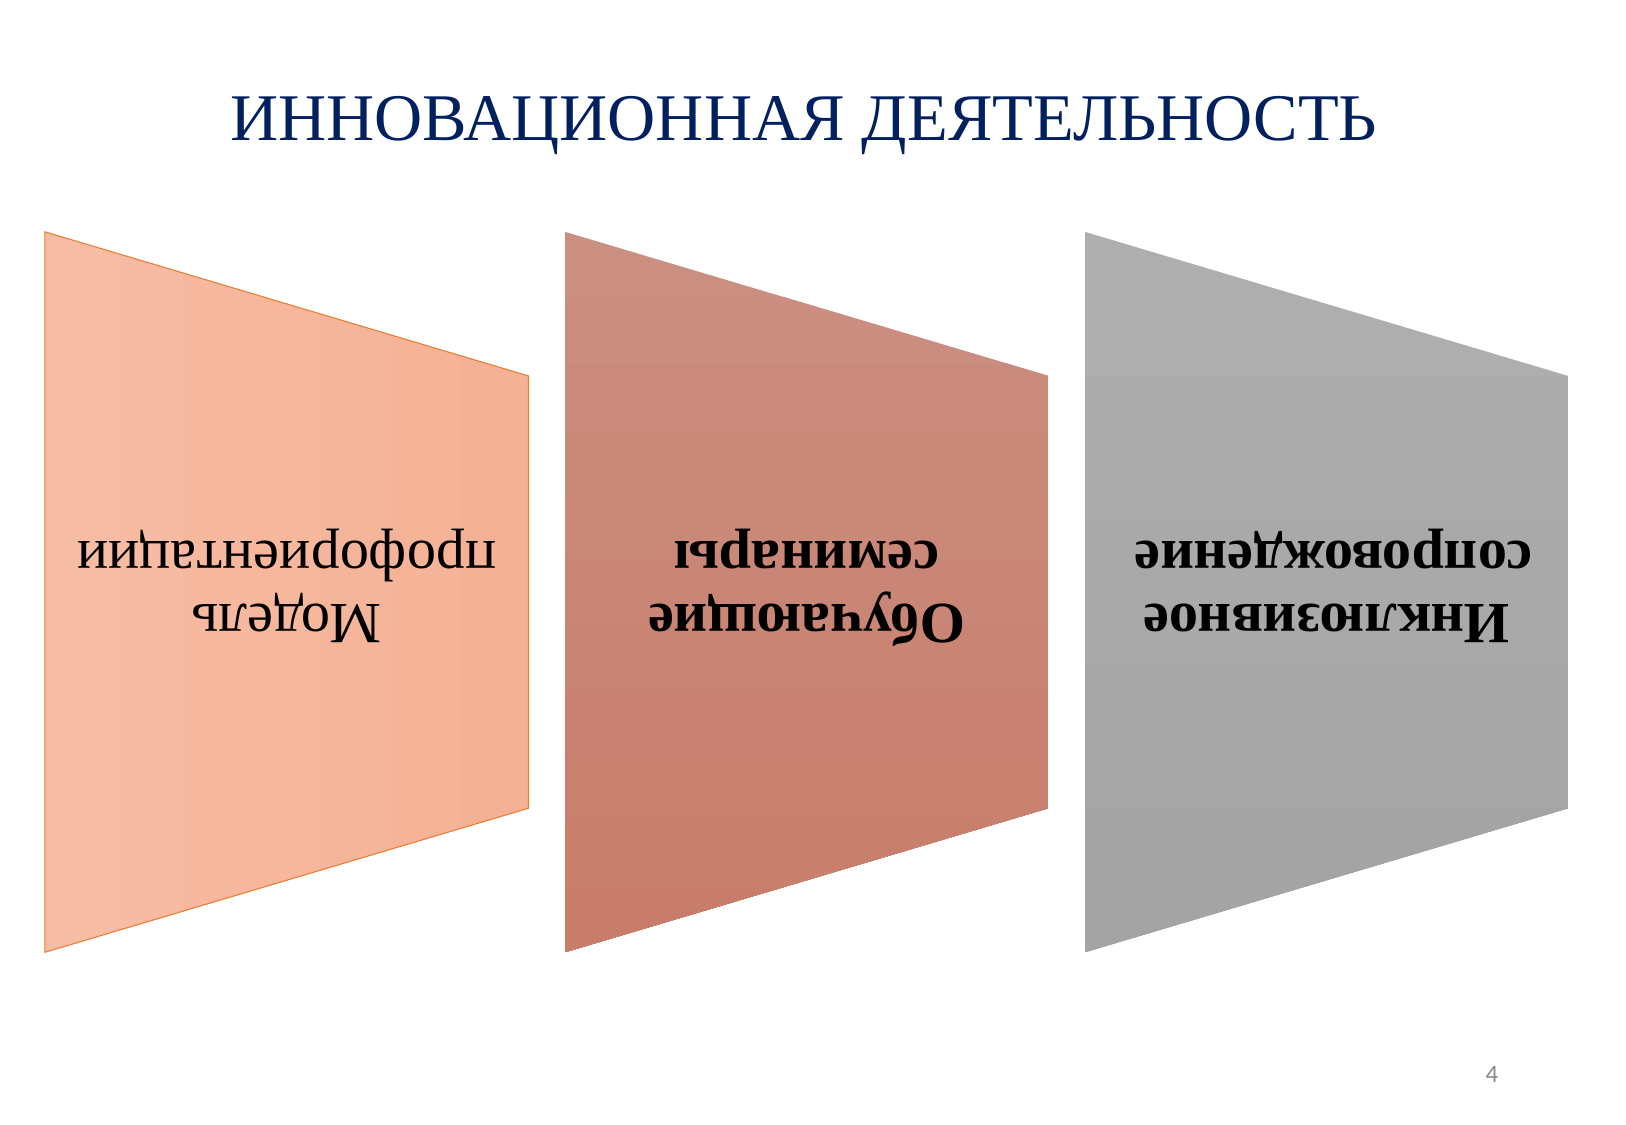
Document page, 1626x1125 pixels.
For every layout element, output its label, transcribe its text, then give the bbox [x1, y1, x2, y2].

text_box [44, 231, 1569, 953]
text_box ИННОВАЦИОННАЯ ДЕЯТЕЛЬНОСТЬ [215, 66, 1393, 161]
slide_number 4 [1147, 1042, 1514, 1103]
